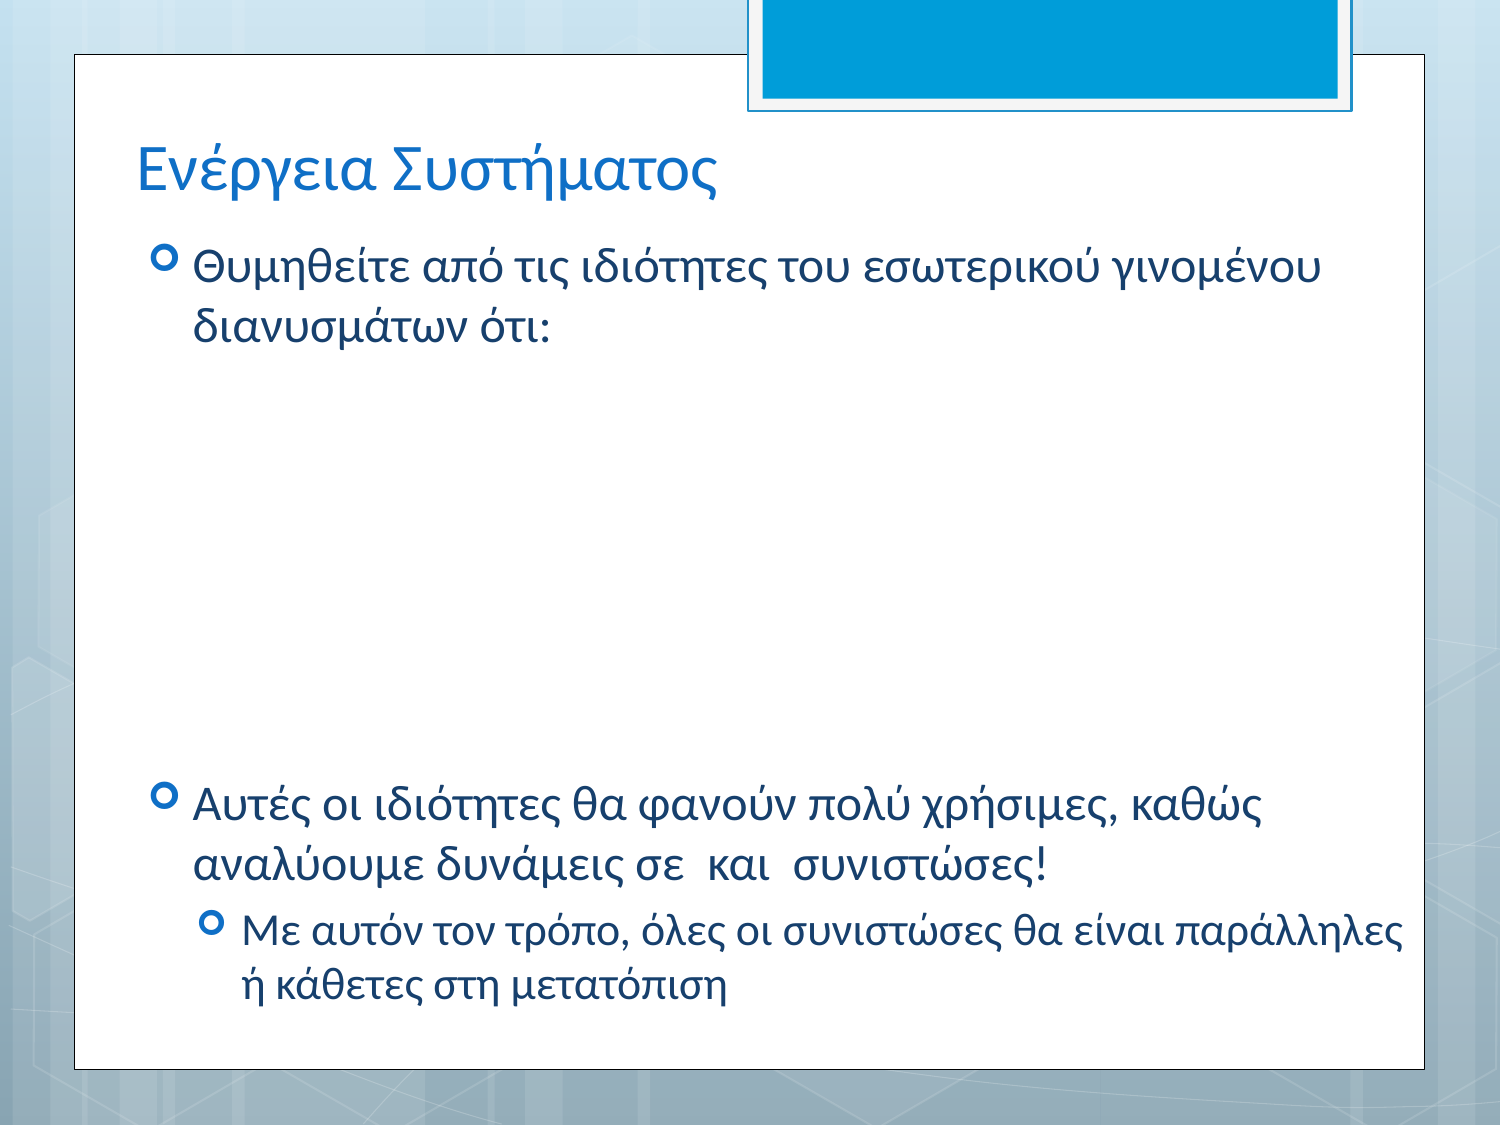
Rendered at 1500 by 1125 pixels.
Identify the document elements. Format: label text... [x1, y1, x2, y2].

title Ενέργεια Συστήματος [121, 116, 1338, 212]
